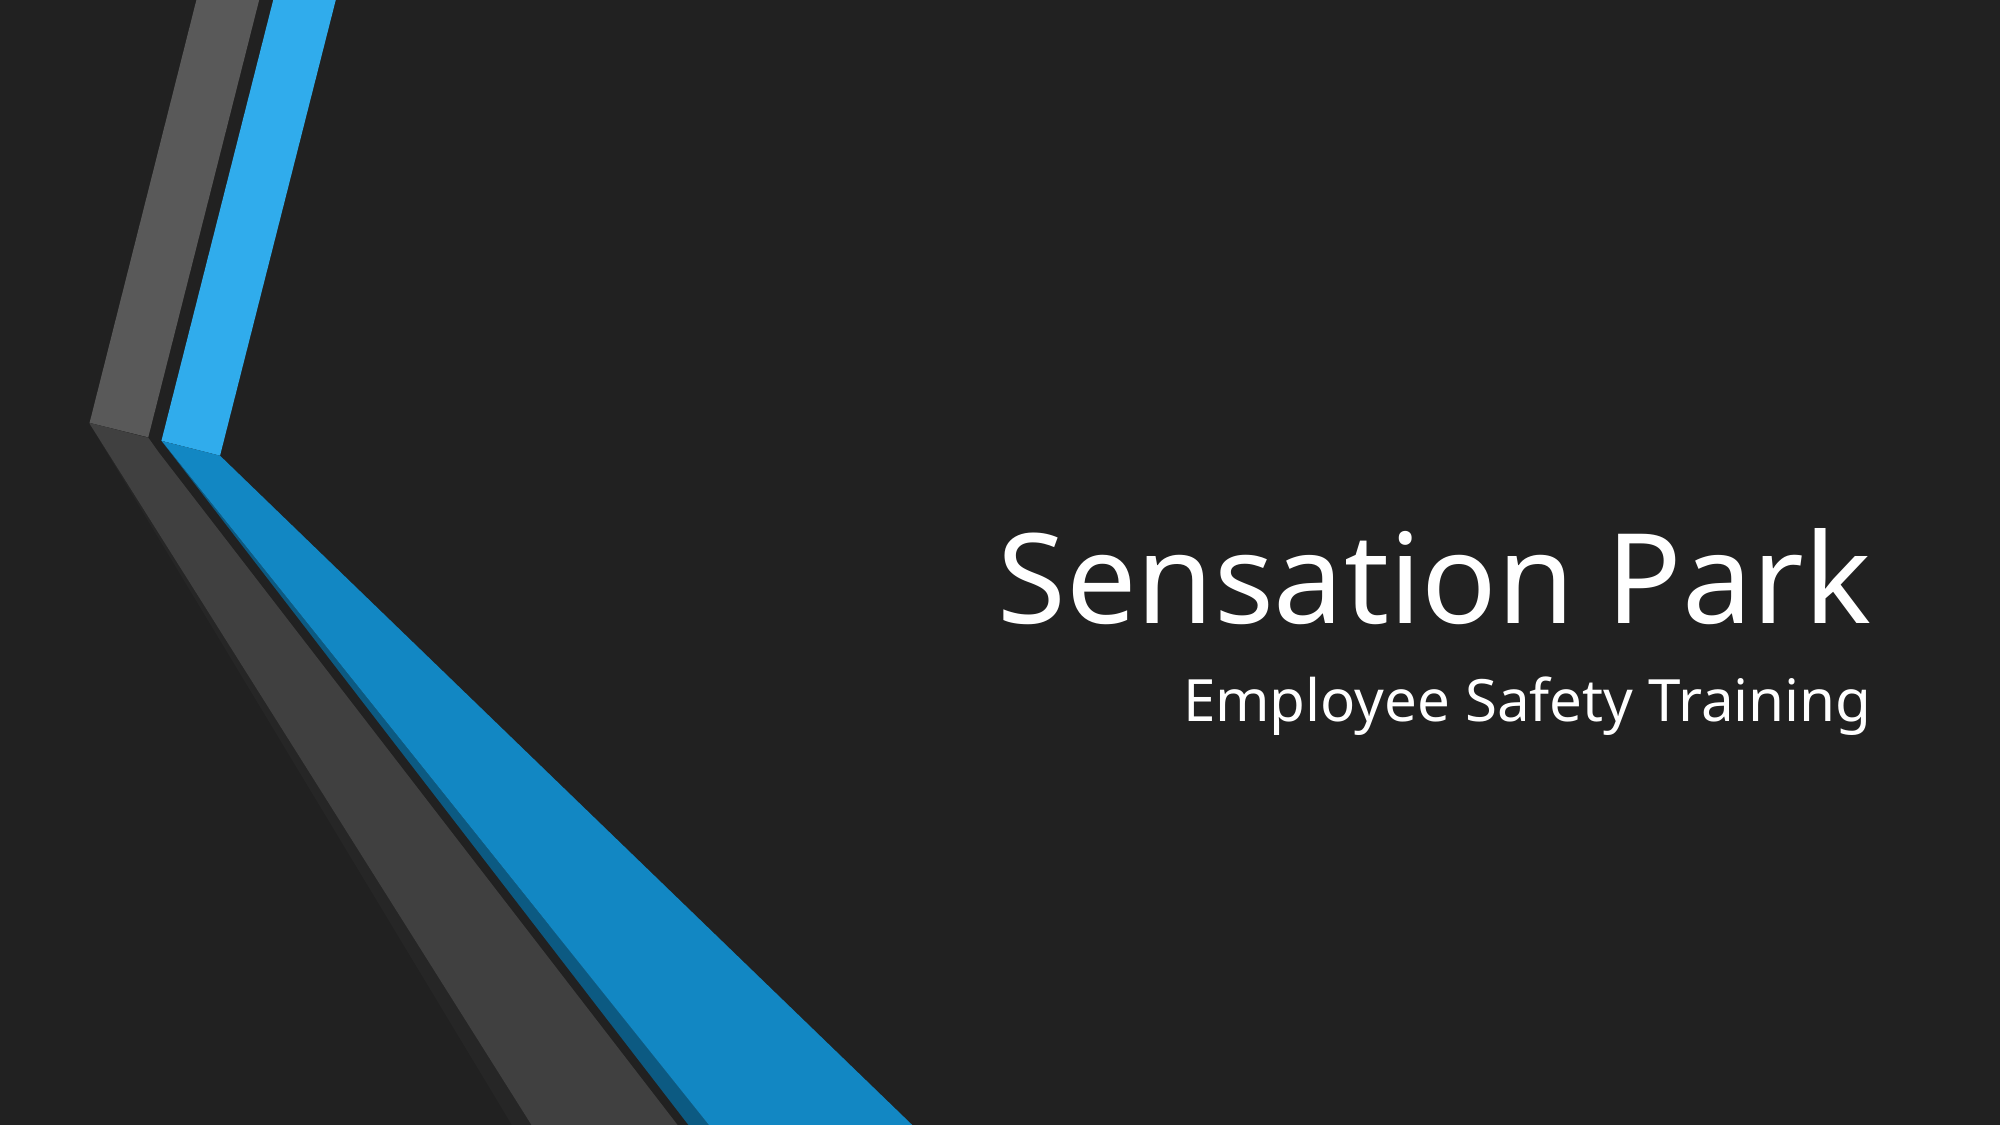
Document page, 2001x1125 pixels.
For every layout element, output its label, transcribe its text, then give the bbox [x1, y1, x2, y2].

title Sensation Park [480, 226, 1887, 656]
subtitle Employee Safety Training [740, 655, 1887, 884]
